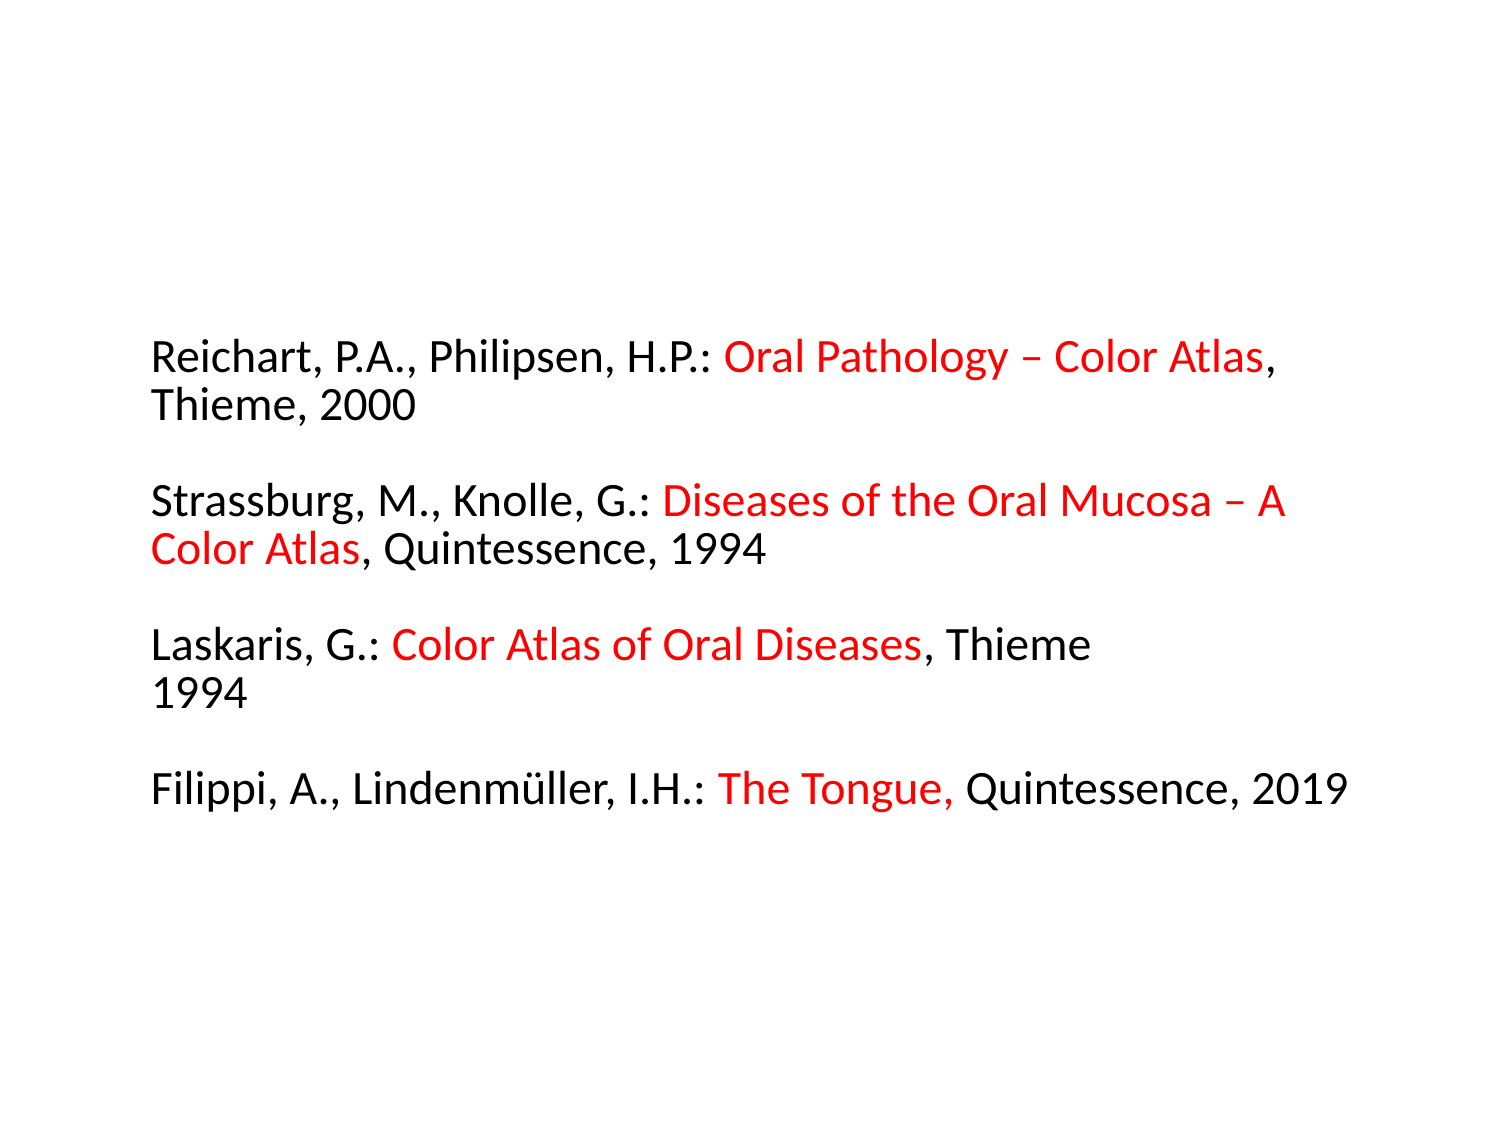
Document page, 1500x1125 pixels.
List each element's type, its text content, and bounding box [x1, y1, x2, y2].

title Reichart, P.A., Philipsen, H.P.: Oral Pathology – Color Atlas, Thieme, 2000 Strassburg, M., Knolle, G.: Diseases of the Oral Mucosa – A Color Atlas, Quintessence, 1994 Laskaris, G.: Color Atlas of Oral Diseases, Thieme 1994 Filippi, A., Lindenmüller, I.H.: The Tongue, Quintessence, 2019 [135, 113, 1375, 1075]
